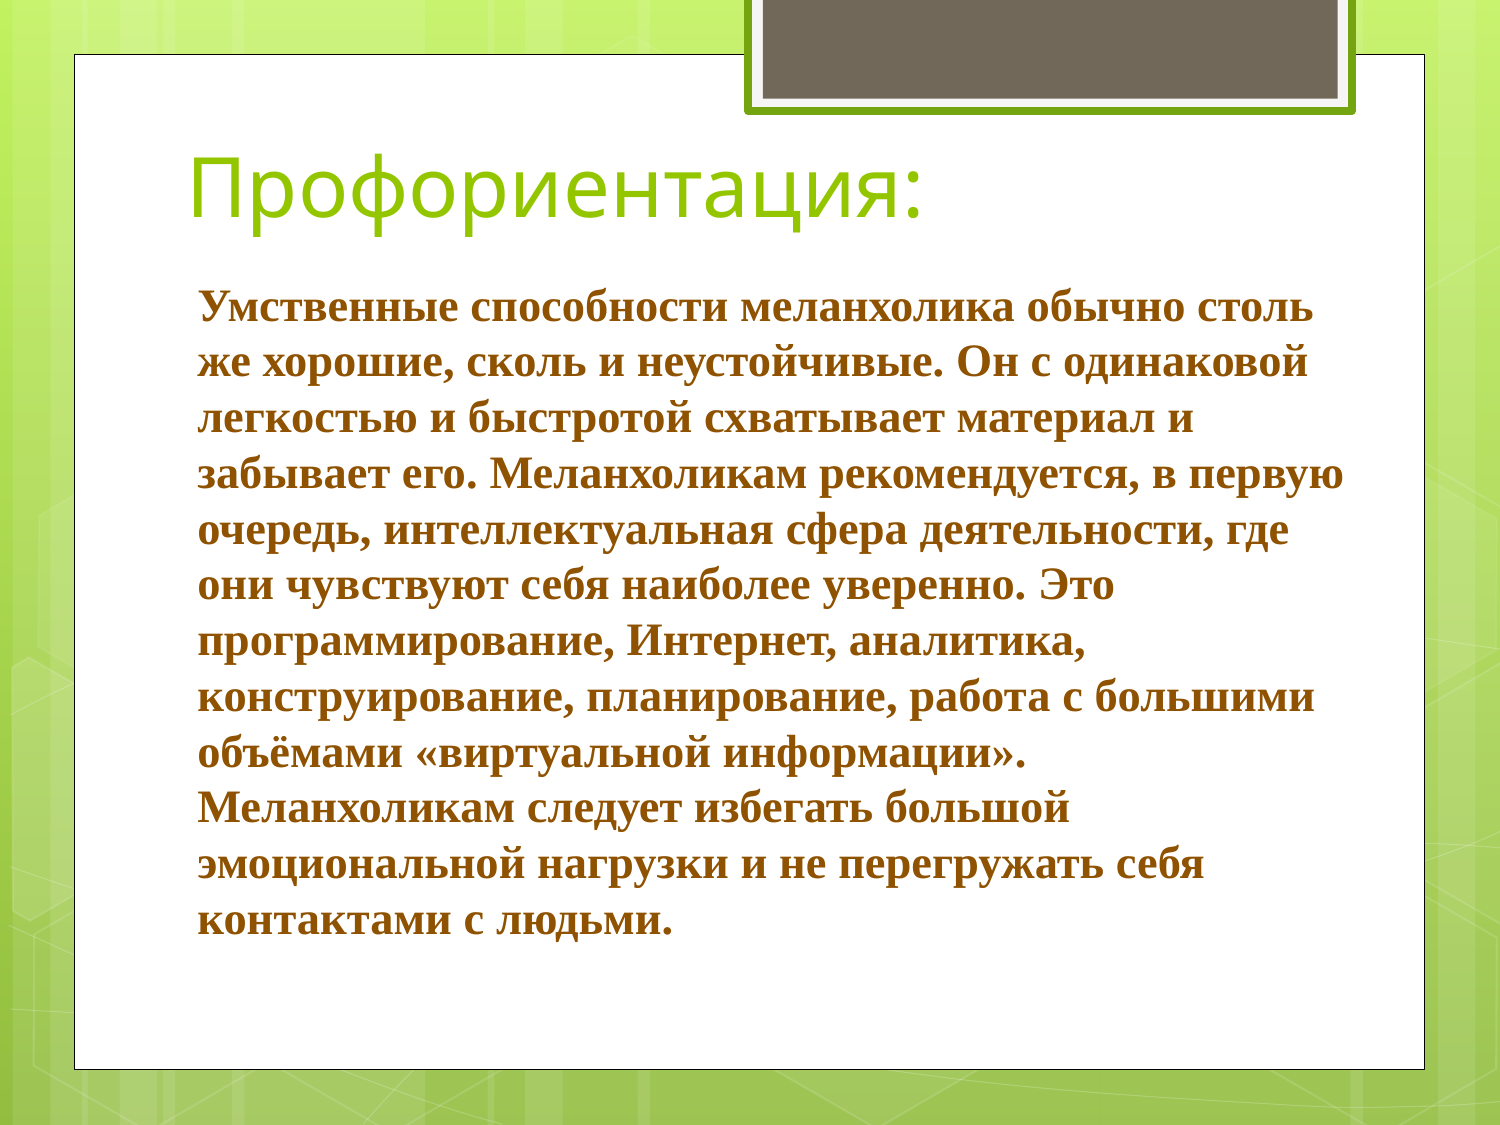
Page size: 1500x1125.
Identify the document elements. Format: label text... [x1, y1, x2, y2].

list Умственные способности меланхолика обычно столь же хорошие, сколь и неустойчивые. Он с одинаковой легкостью и быстротой схватывает материал и забывает его. Меланхоликам рекомендуется, в первую очередь, интеллектуальная сфера деятельности, где они чувствуют себя наиболее уверенно. Это программирование, Интернет, аналитика, конструирование, планирование, работа с большими объёмами «виртуальной информации». Меланхоликам следует избегать большой эмоциональной нагрузки и не перегружать себя контактами с людьми. [170, 266, 1365, 957]
title Профориентация: [170, 54, 1324, 243]
